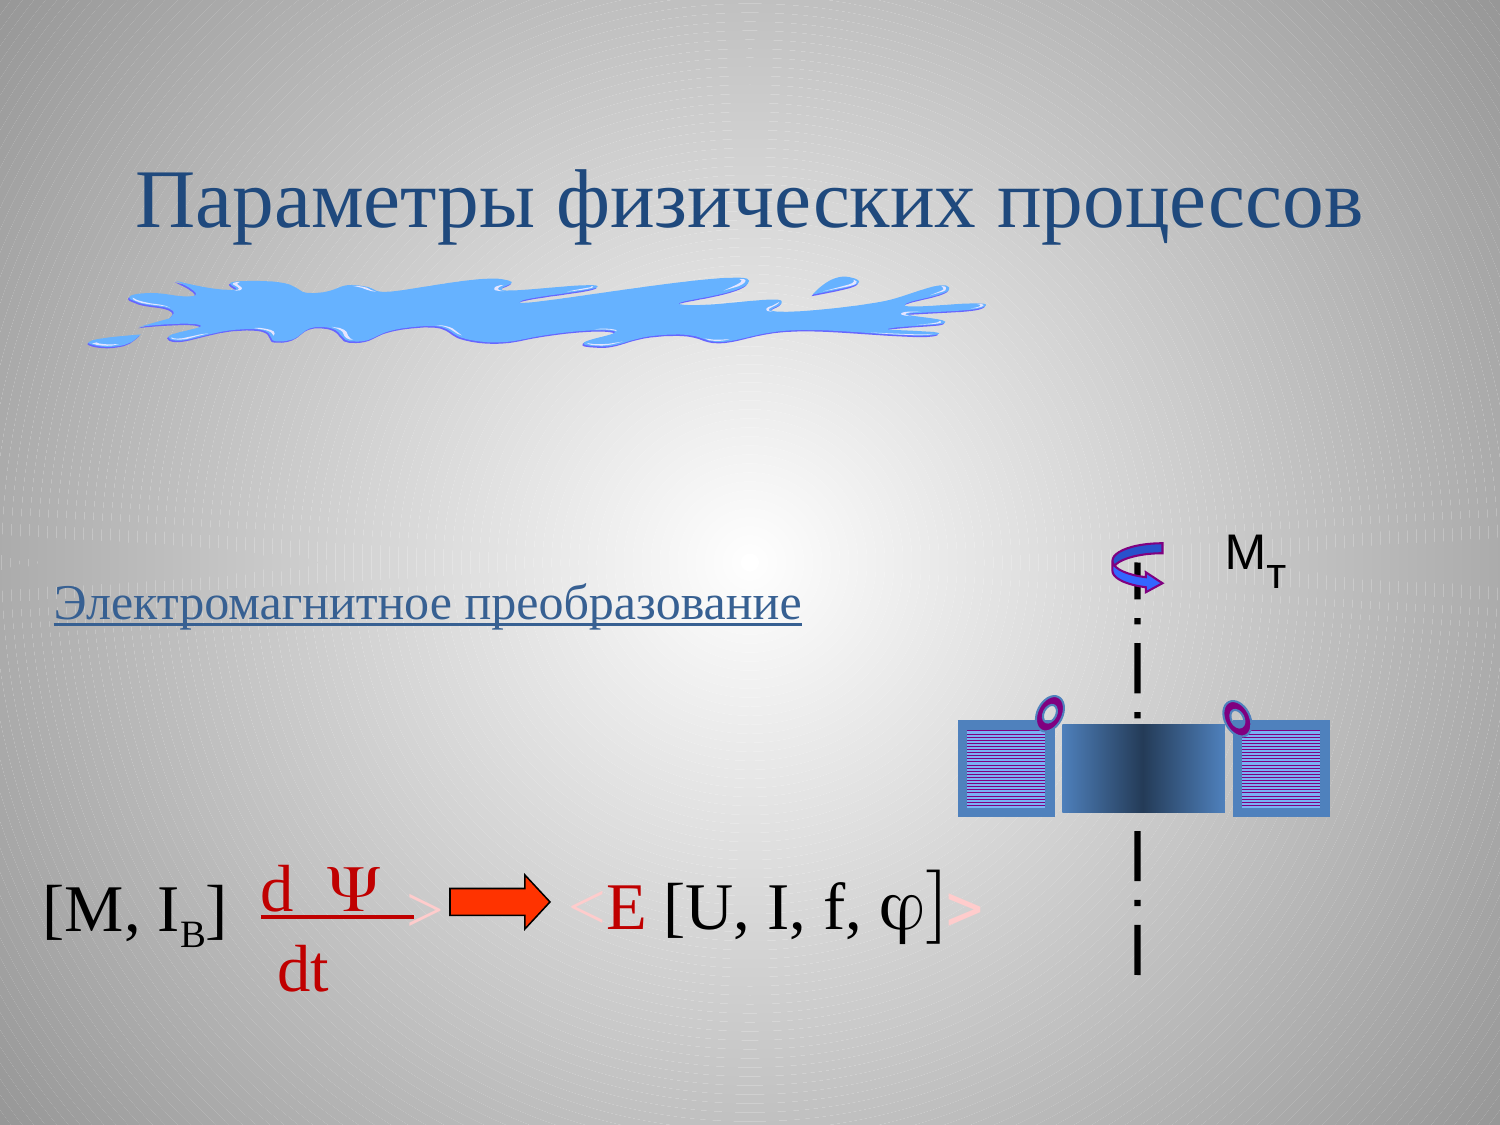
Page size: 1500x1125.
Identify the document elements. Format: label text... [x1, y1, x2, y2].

title Параметры физических процессов [112, 99, 1388, 288]
text_box Электромагнитное преобразование [38, 562, 817, 638]
text_box [M, IB] [27, 857, 243, 963]
picture [87, 274, 993, 351]
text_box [962, 487, 1326, 976]
text_box <E [U, I, f, j]> [553, 847, 957, 953]
text_box [460, 875, 550, 929]
text_box > [391, 858, 460, 954]
text_box d Y dt [246, 837, 429, 1013]
